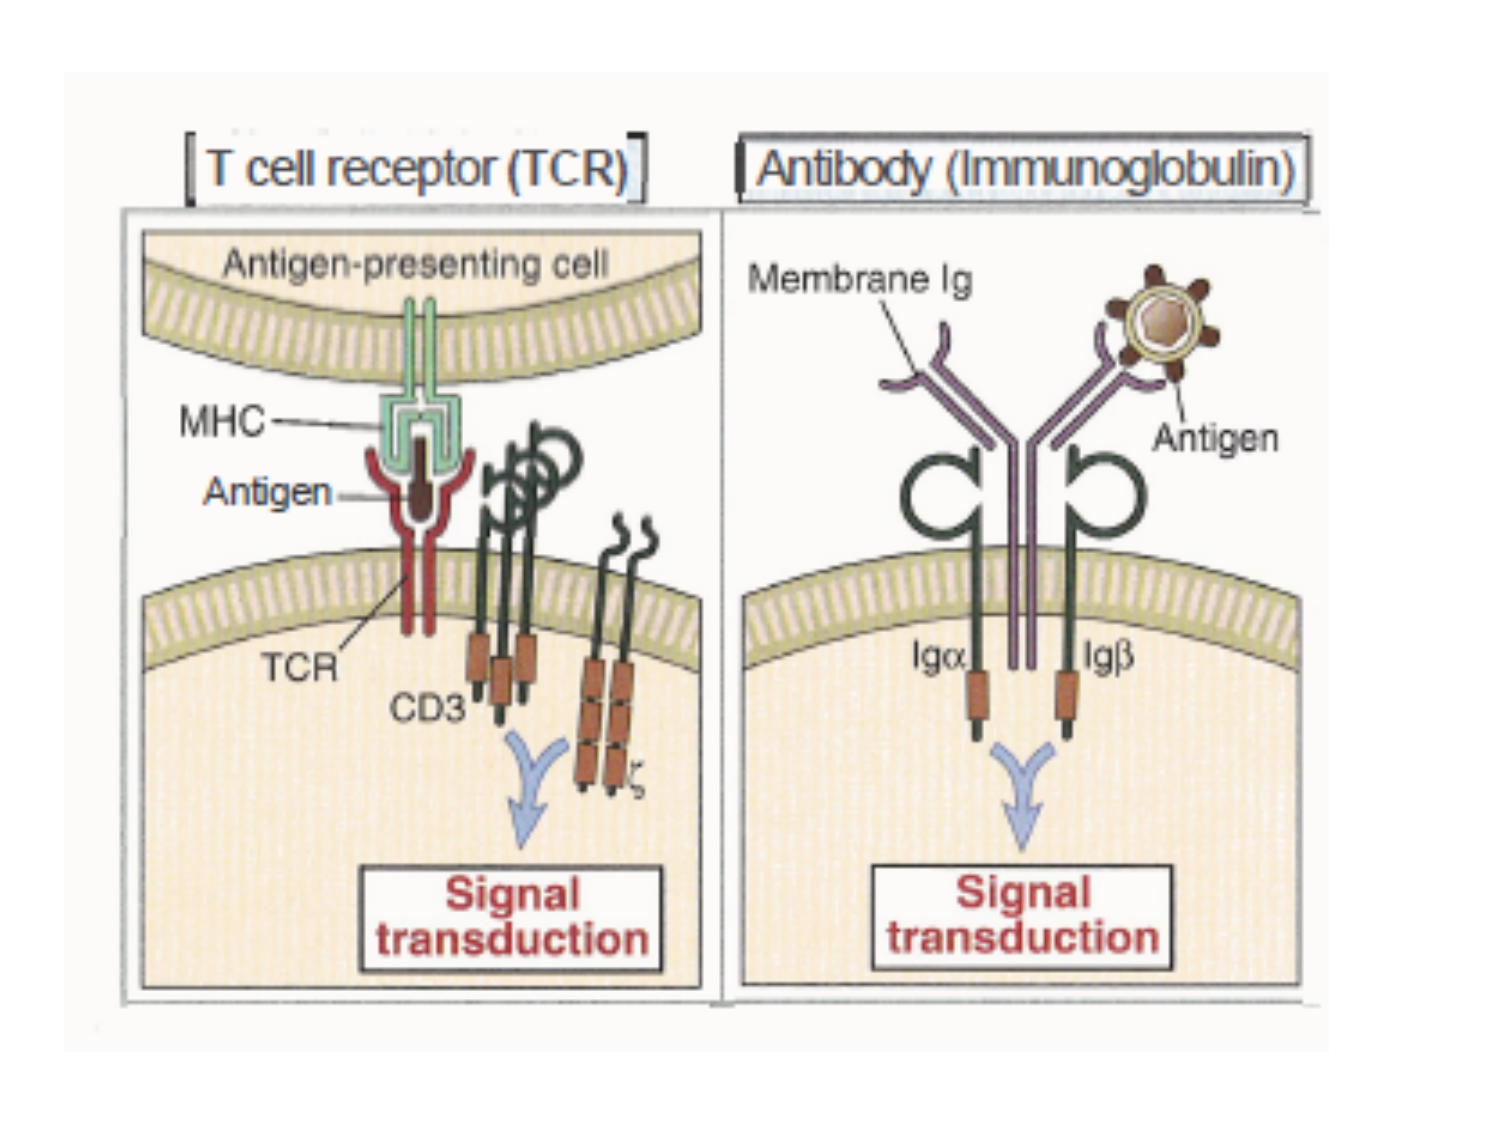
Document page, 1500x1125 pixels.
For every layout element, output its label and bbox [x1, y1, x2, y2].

picture [64, 71, 1330, 1052]
